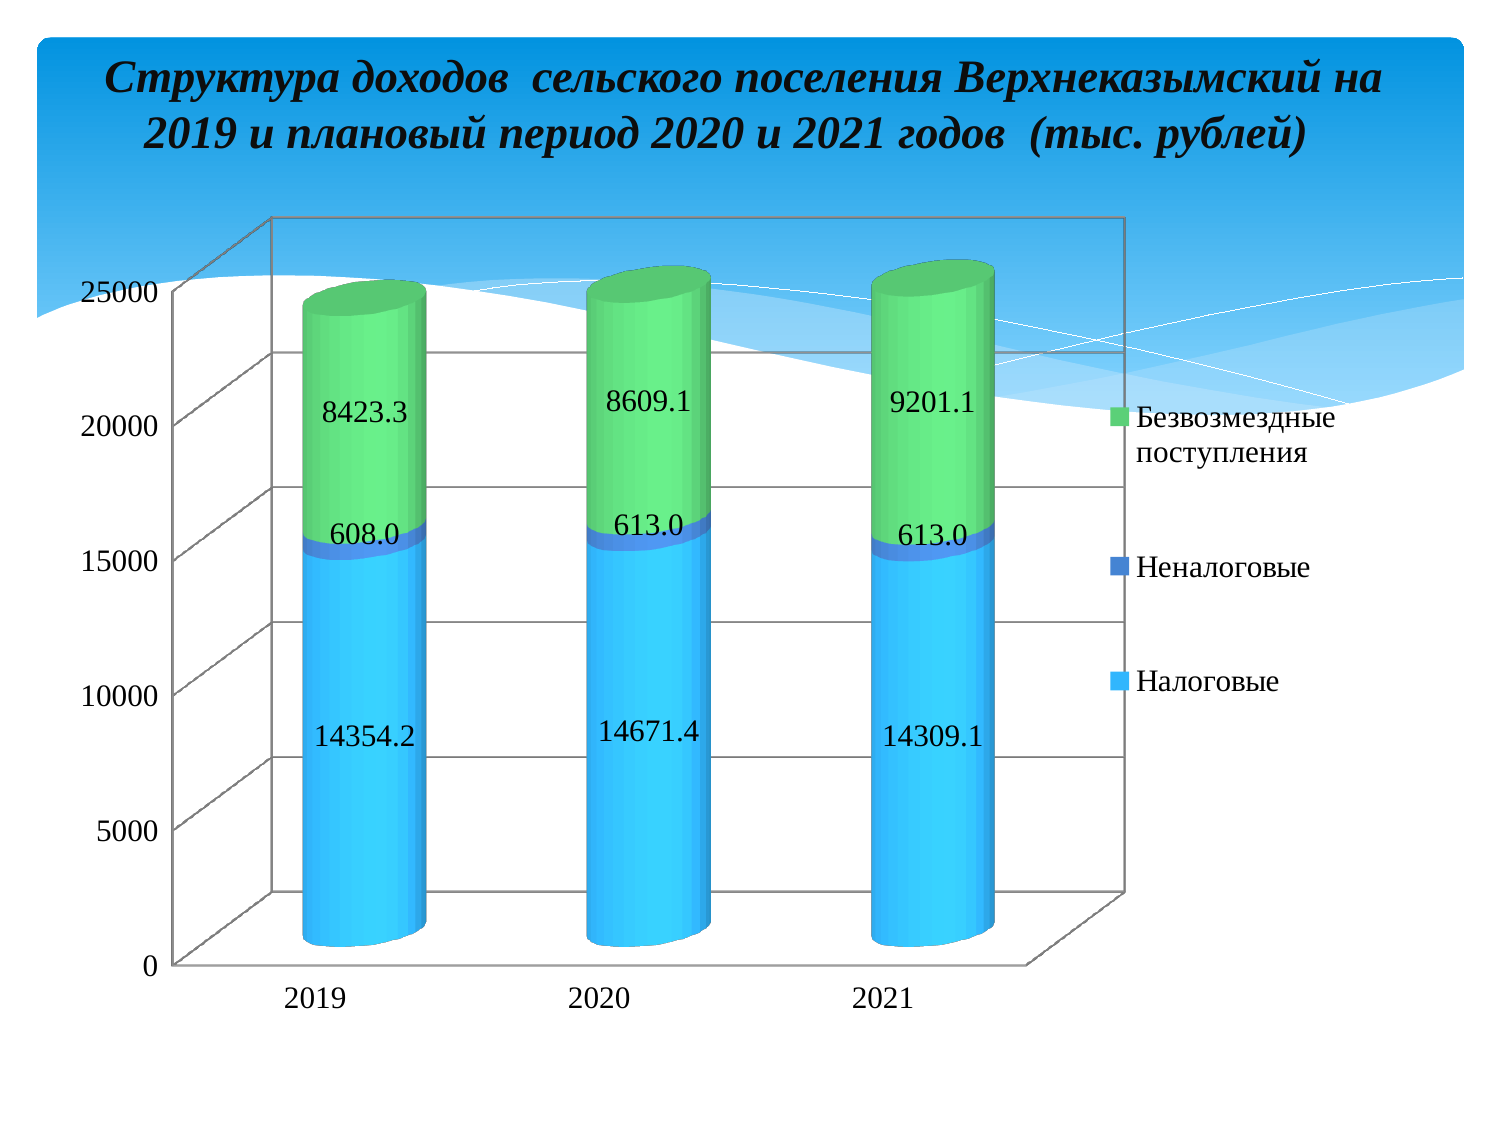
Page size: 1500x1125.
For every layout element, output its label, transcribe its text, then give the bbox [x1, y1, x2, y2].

chart [52, 195, 1412, 1036]
title Структура доходов сельского поселения Верхнеказымский на 2019 и плановый период 2020 и 2021 годов (тыс. рублей) [64, 30, 1424, 173]
